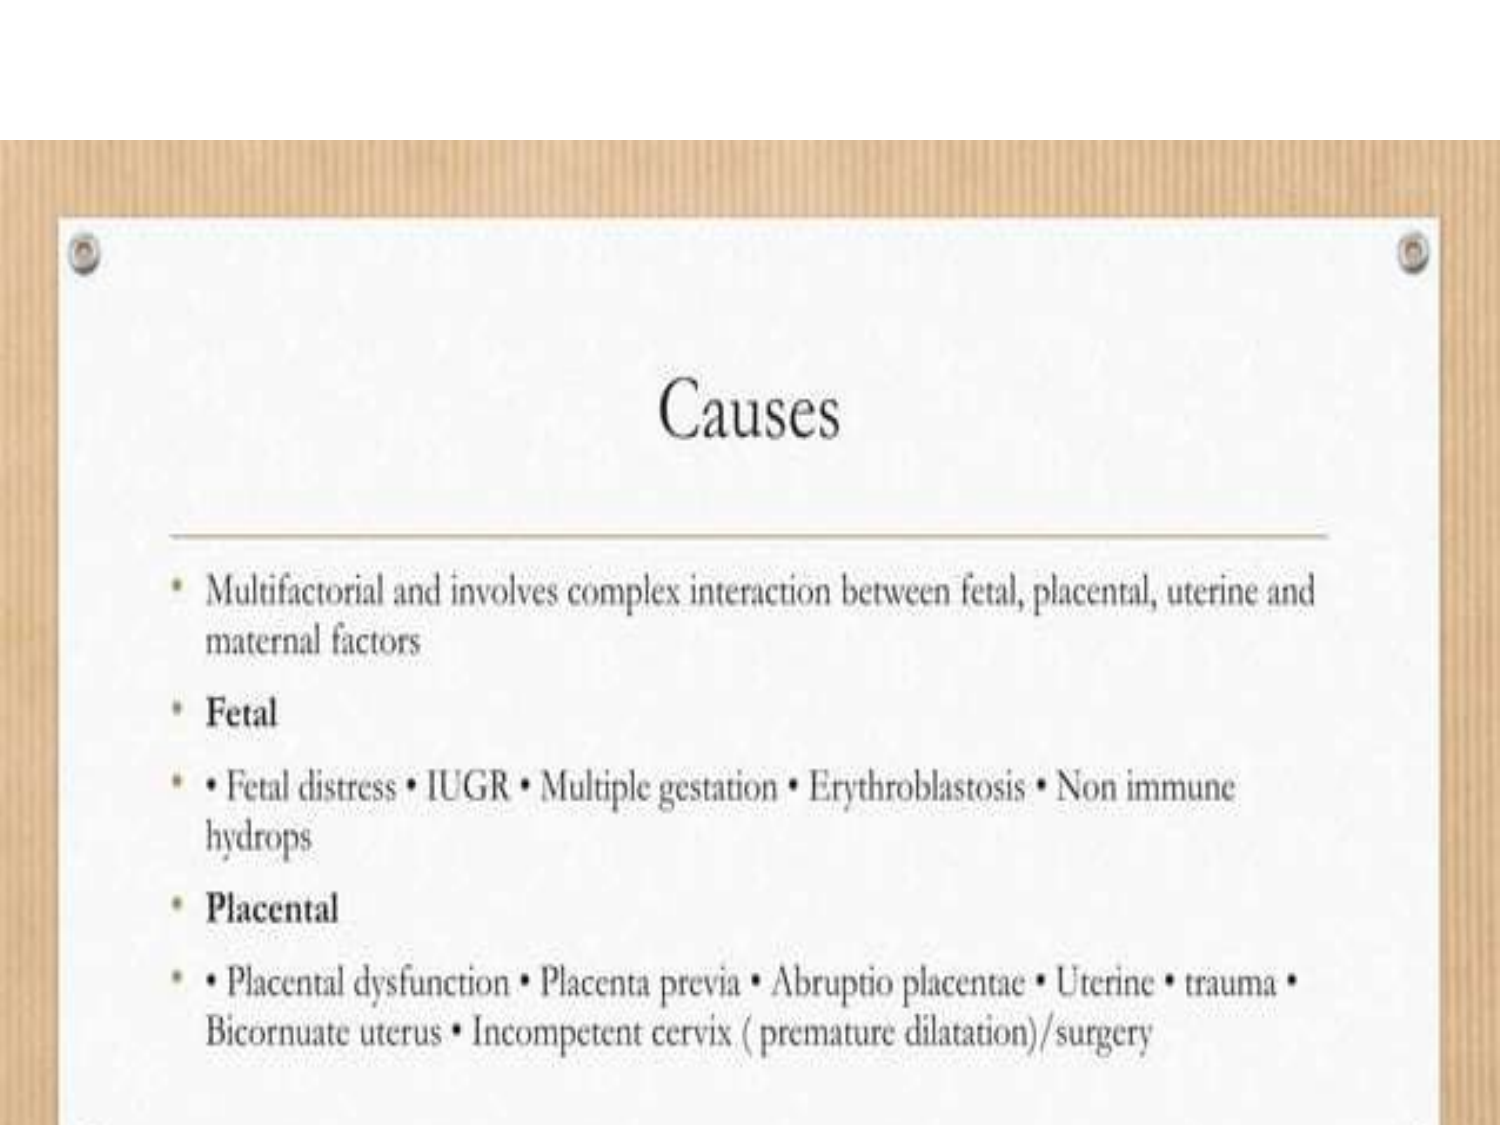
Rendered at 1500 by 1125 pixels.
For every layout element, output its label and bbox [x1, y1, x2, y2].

picture [0, 139, 1500, 1125]
